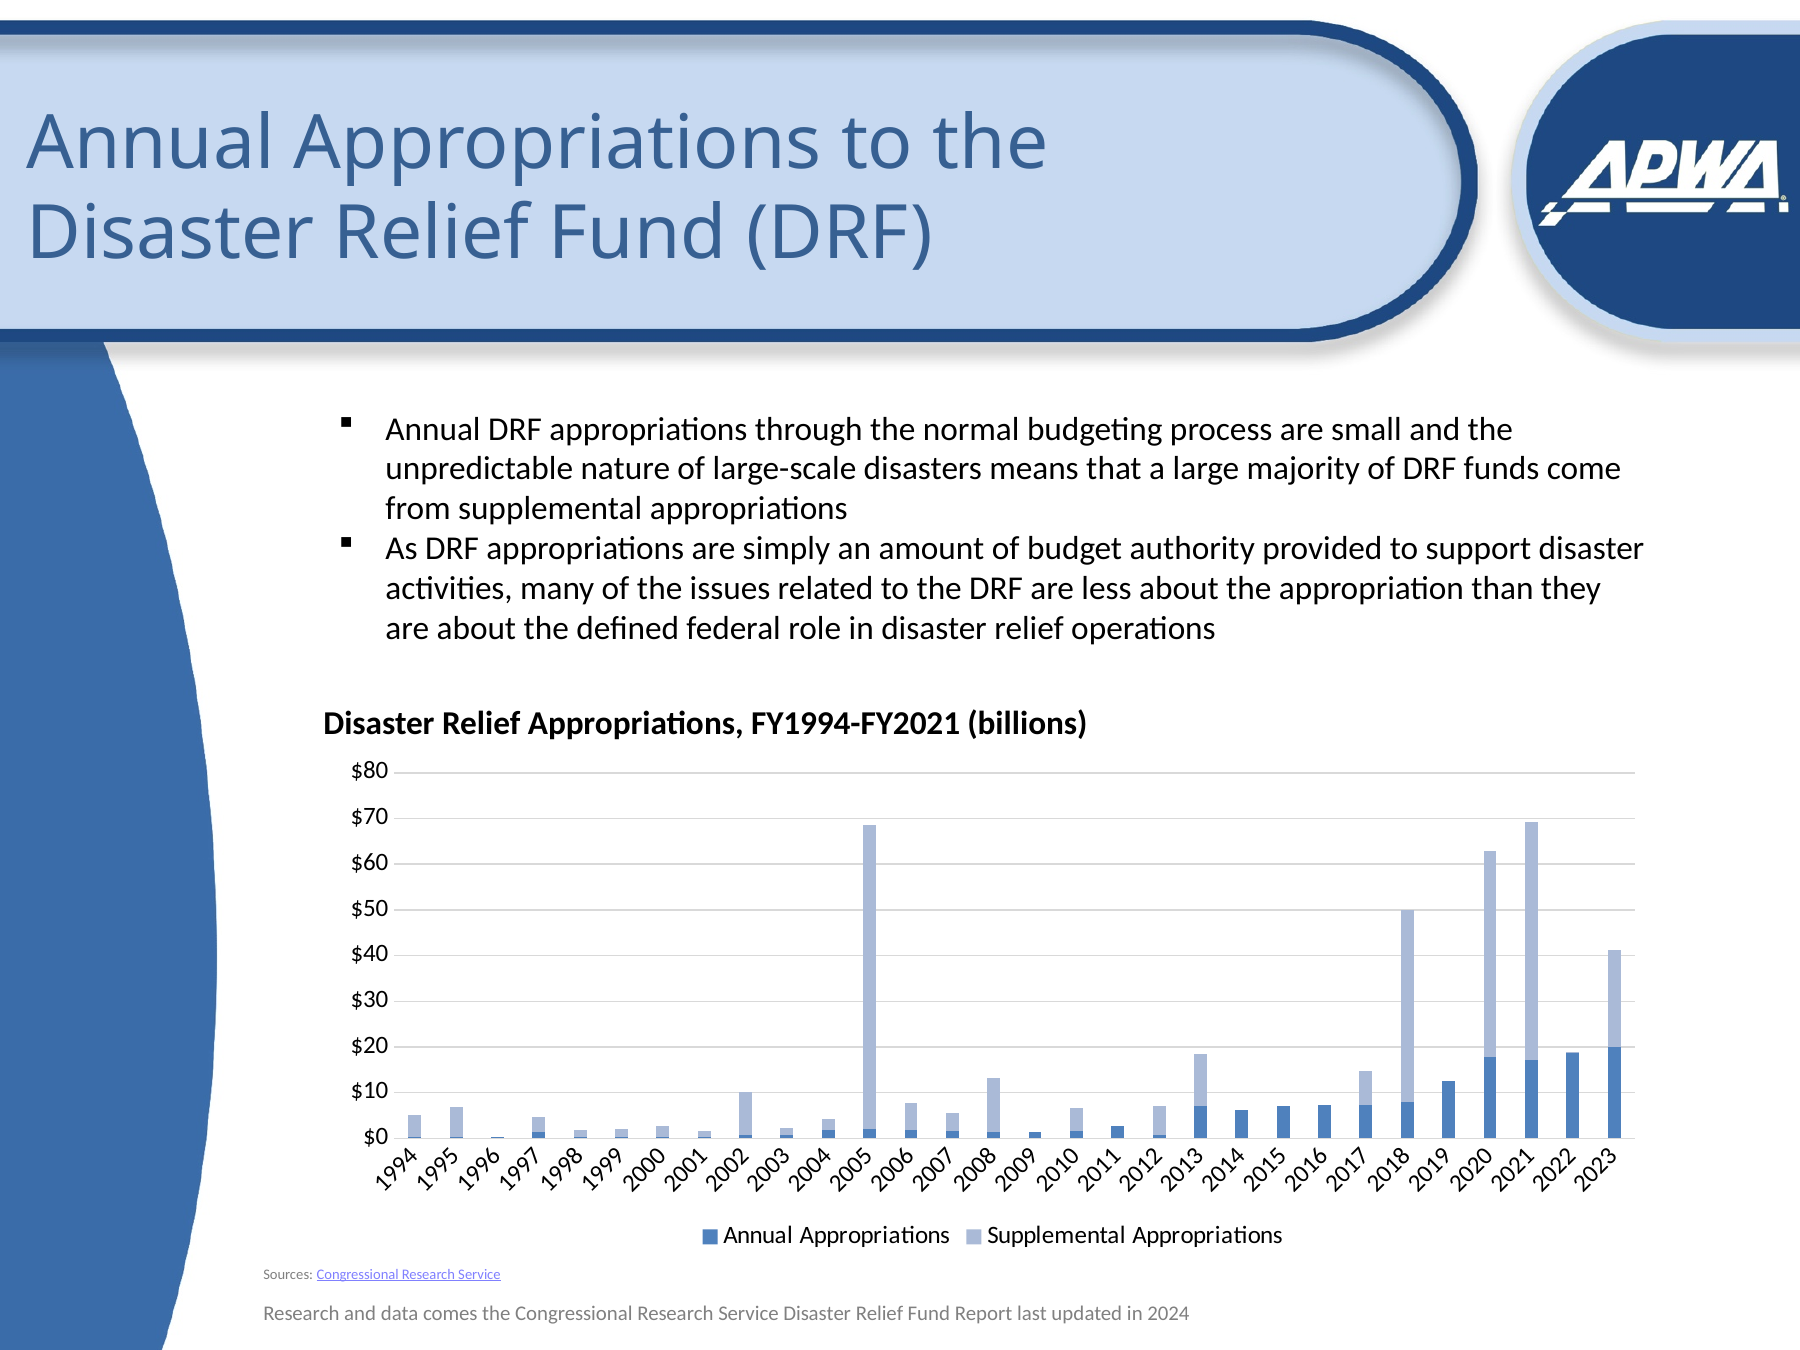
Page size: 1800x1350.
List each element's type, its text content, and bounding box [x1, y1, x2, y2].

picture [0, 0, 1800, 1350]
chart [323, 749, 1662, 1256]
text_box Research and data comes the Congressional Research Service Disaster Relief Fund Report last updated in 2024 [248, 1292, 1423, 1333]
text_box Disaster Relief Appropriations, FY1994-FY2021 (billions) [308, 693, 1358, 749]
text_box Annual DRF appropriations through the normal budgeting process are small and the unpredictable nature of large-scale disasters means that a large majority of DRF funds come from supplemental appropriations As DRF appropriations are simply an amount of budget authority provided to support disaster activities, many of the issues related to the DRF are less about the appropriation than they are about the defined federal role in disaster relief operations [323, 399, 1662, 654]
text_box Sources: Congressional Research Service [248, 1255, 1602, 1287]
title Annual Appropriations to the Disaster Relief Fund (DRF) [11, 48, 1362, 319]
